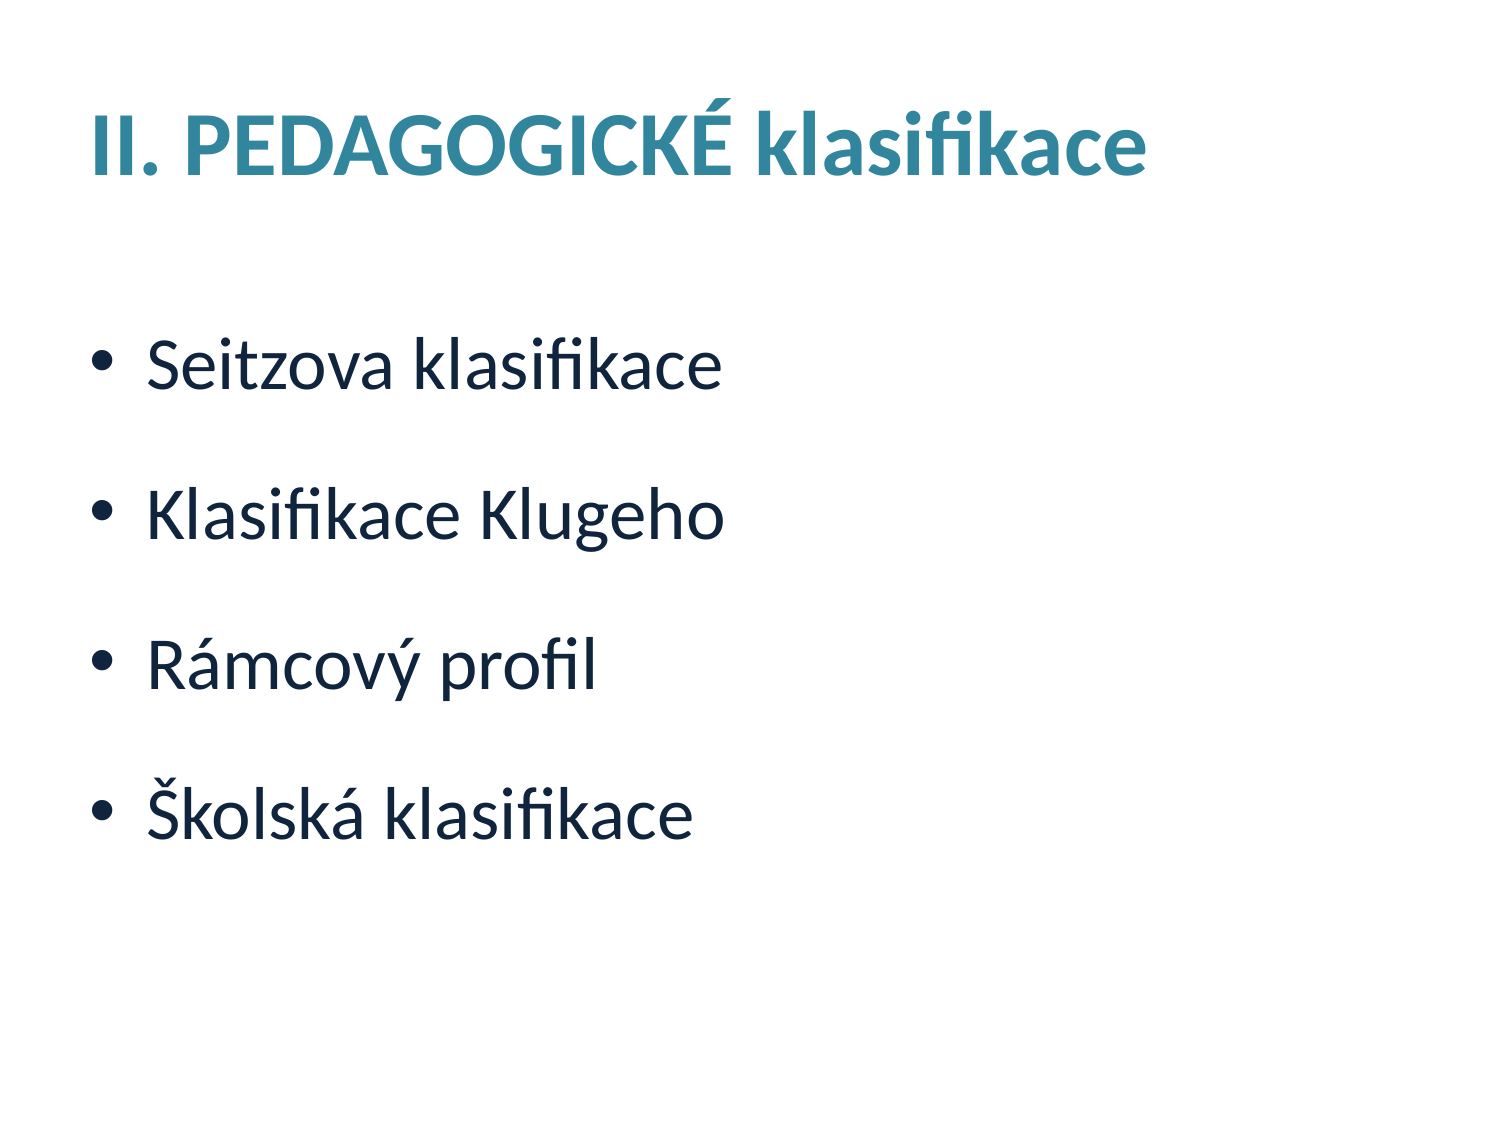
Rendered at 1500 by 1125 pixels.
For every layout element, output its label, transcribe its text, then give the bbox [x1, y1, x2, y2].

text_box Seitzova klasifikace Klasifikace Klugeho Rámcový profil Školská klasifikace [74, 262, 1425, 1005]
text_box II. PEDAGOGICKÉ klasifikace [74, 45, 1425, 233]
